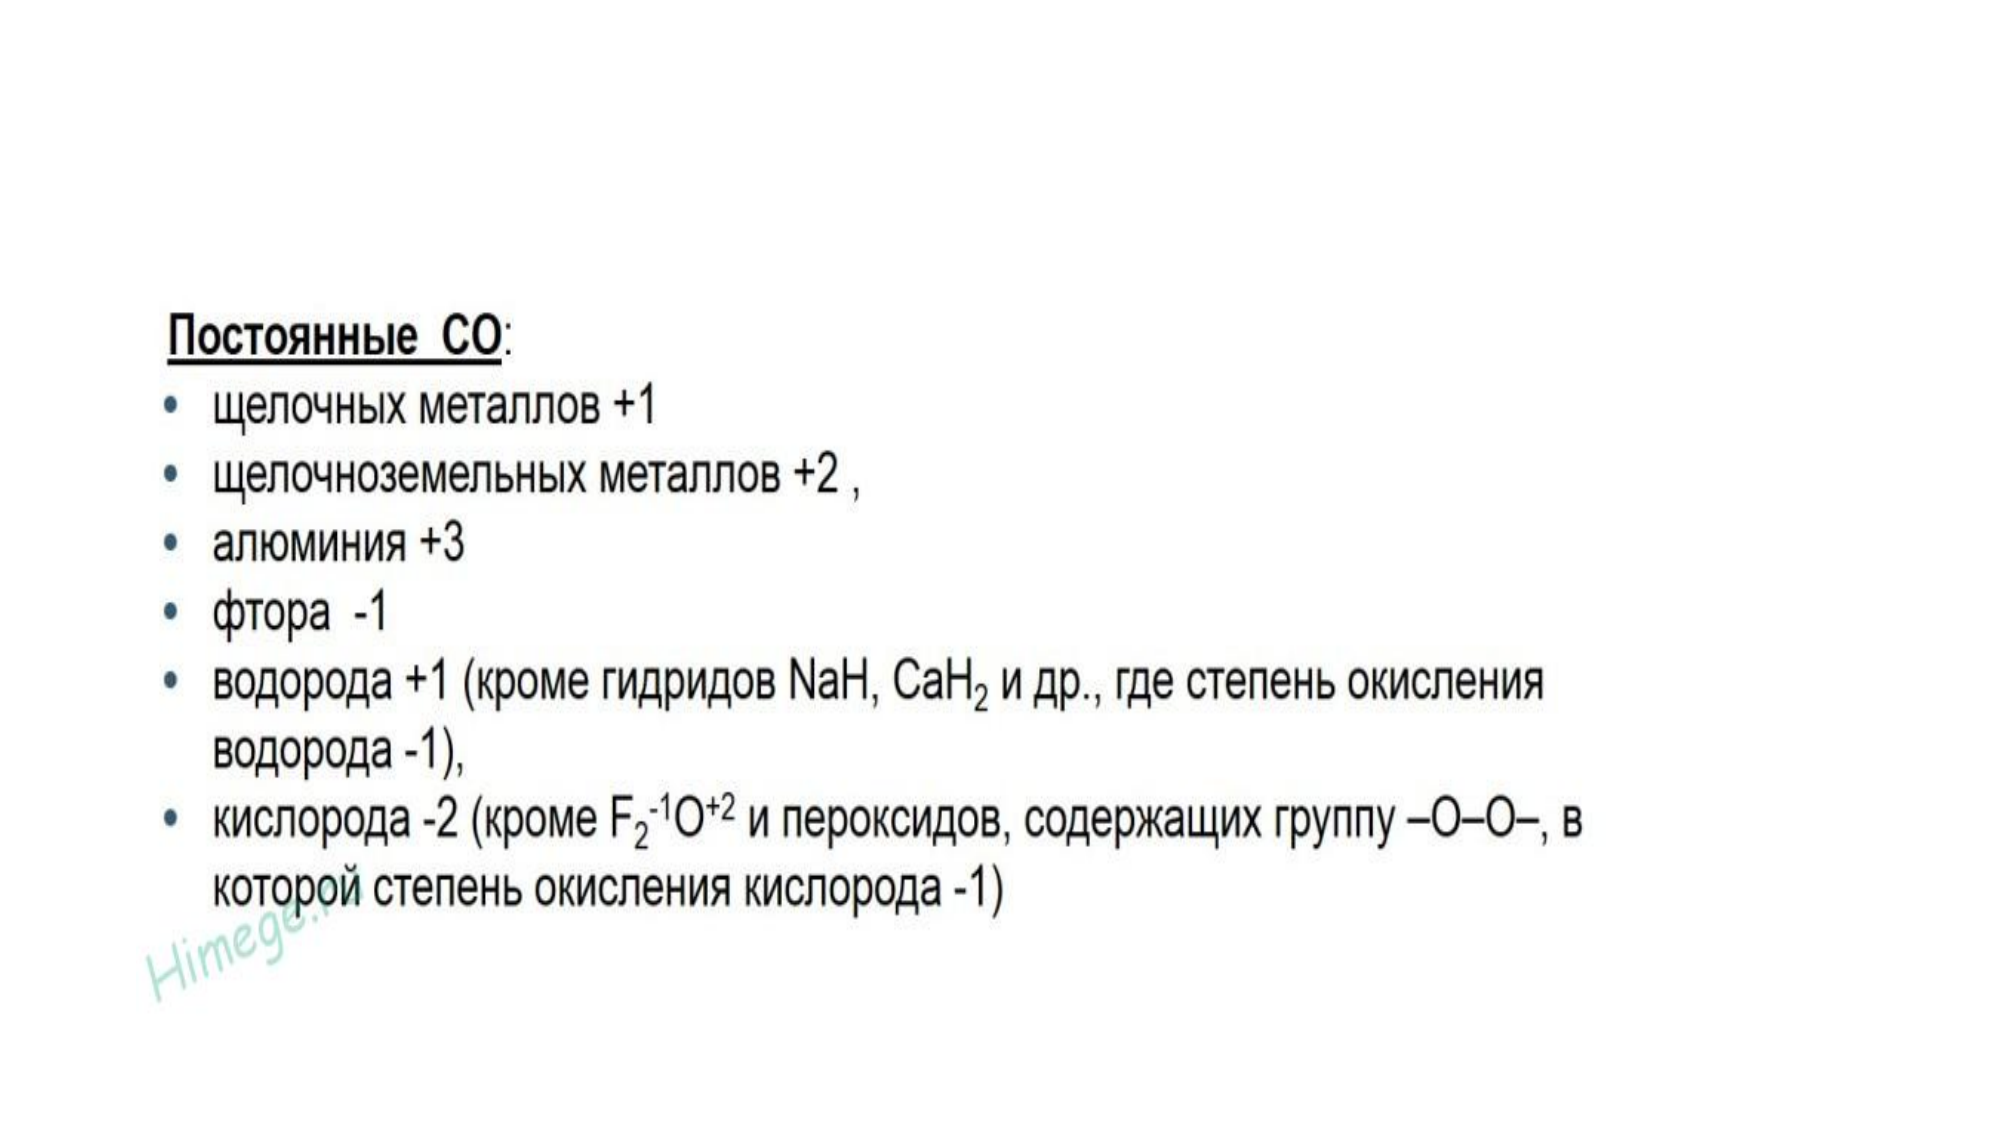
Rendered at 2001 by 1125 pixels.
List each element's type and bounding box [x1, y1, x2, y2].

picture [136, 280, 1653, 1024]
